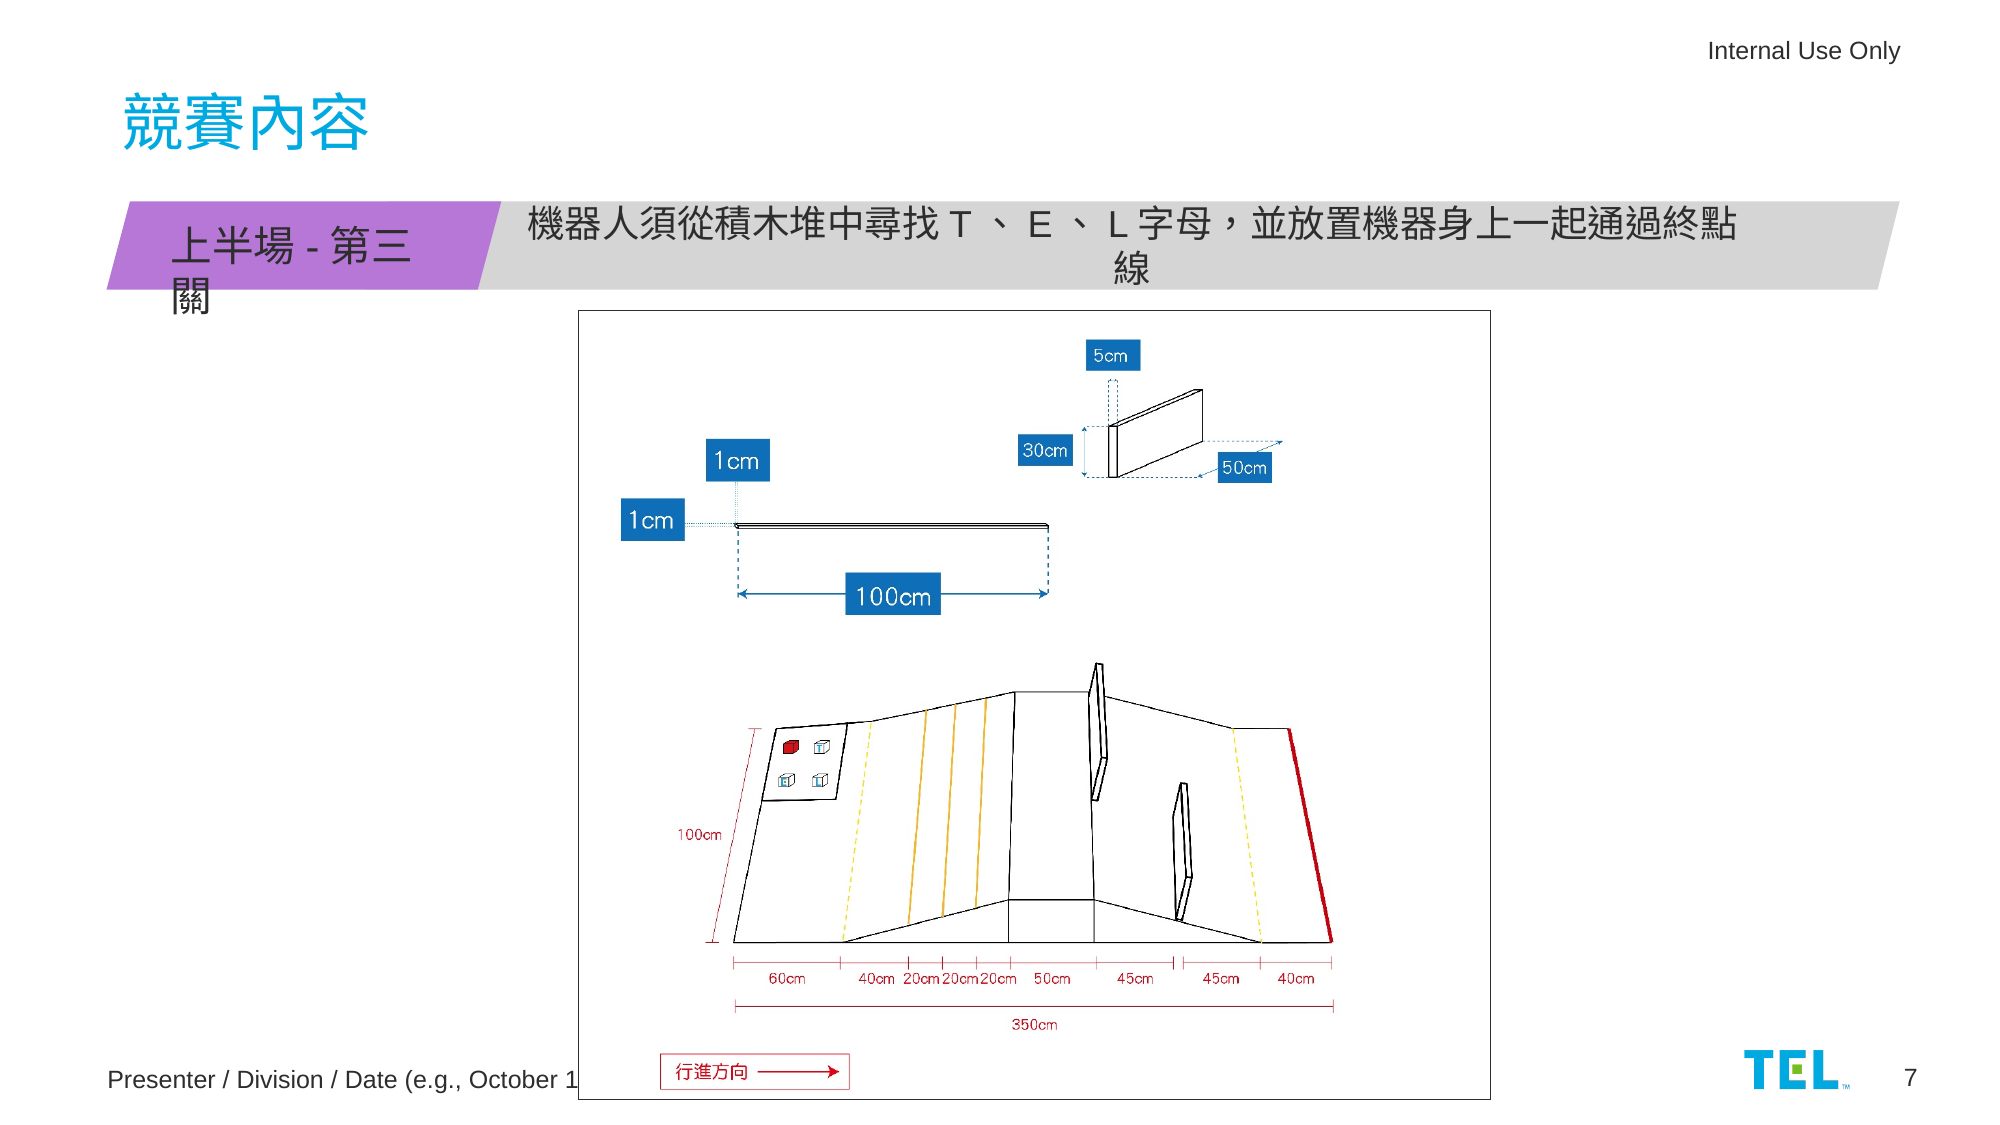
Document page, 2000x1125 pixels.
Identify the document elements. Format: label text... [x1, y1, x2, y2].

text_box 機器人須從積木堆中尋找T、E、L字母，並放置機器身上一起通過終點線 [479, 199, 1902, 292]
picture [1740, 1046, 1852, 1094]
picture [578, 310, 1491, 1100]
title 競賽內容 [106, 75, 1898, 162]
text_box [104, 199, 504, 292]
text_box 上半場-第三關 [155, 212, 452, 328]
